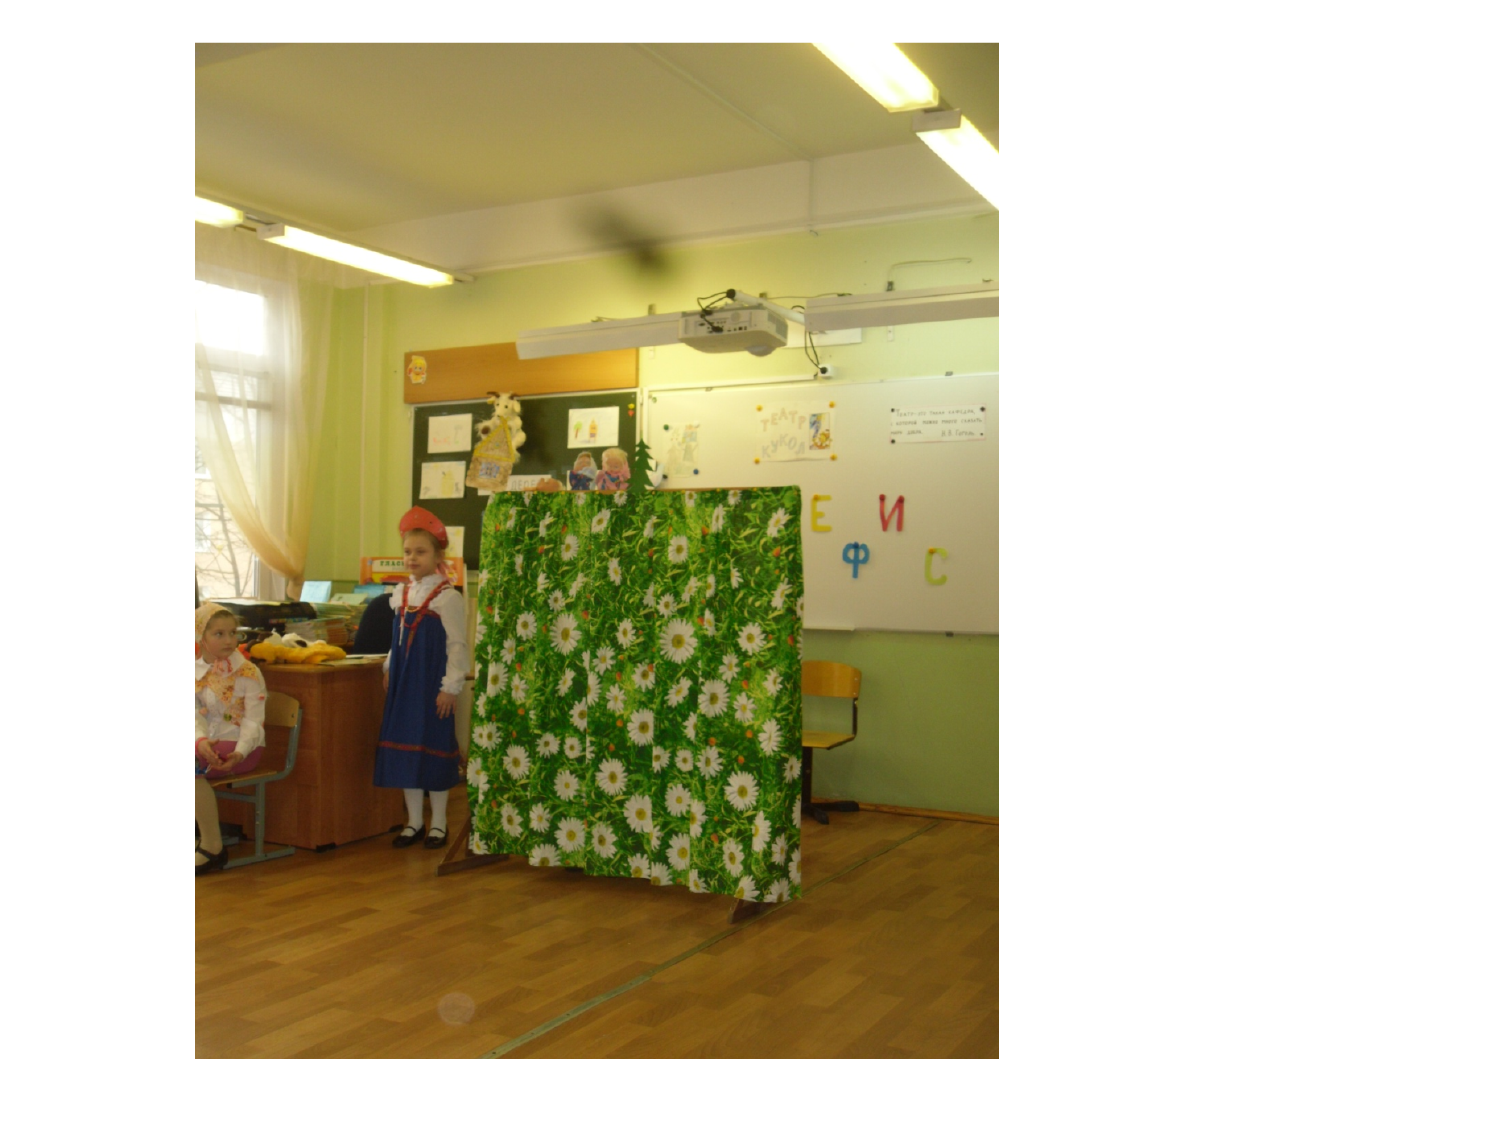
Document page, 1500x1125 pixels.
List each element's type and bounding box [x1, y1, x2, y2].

picture [88, 44, 1105, 1058]
